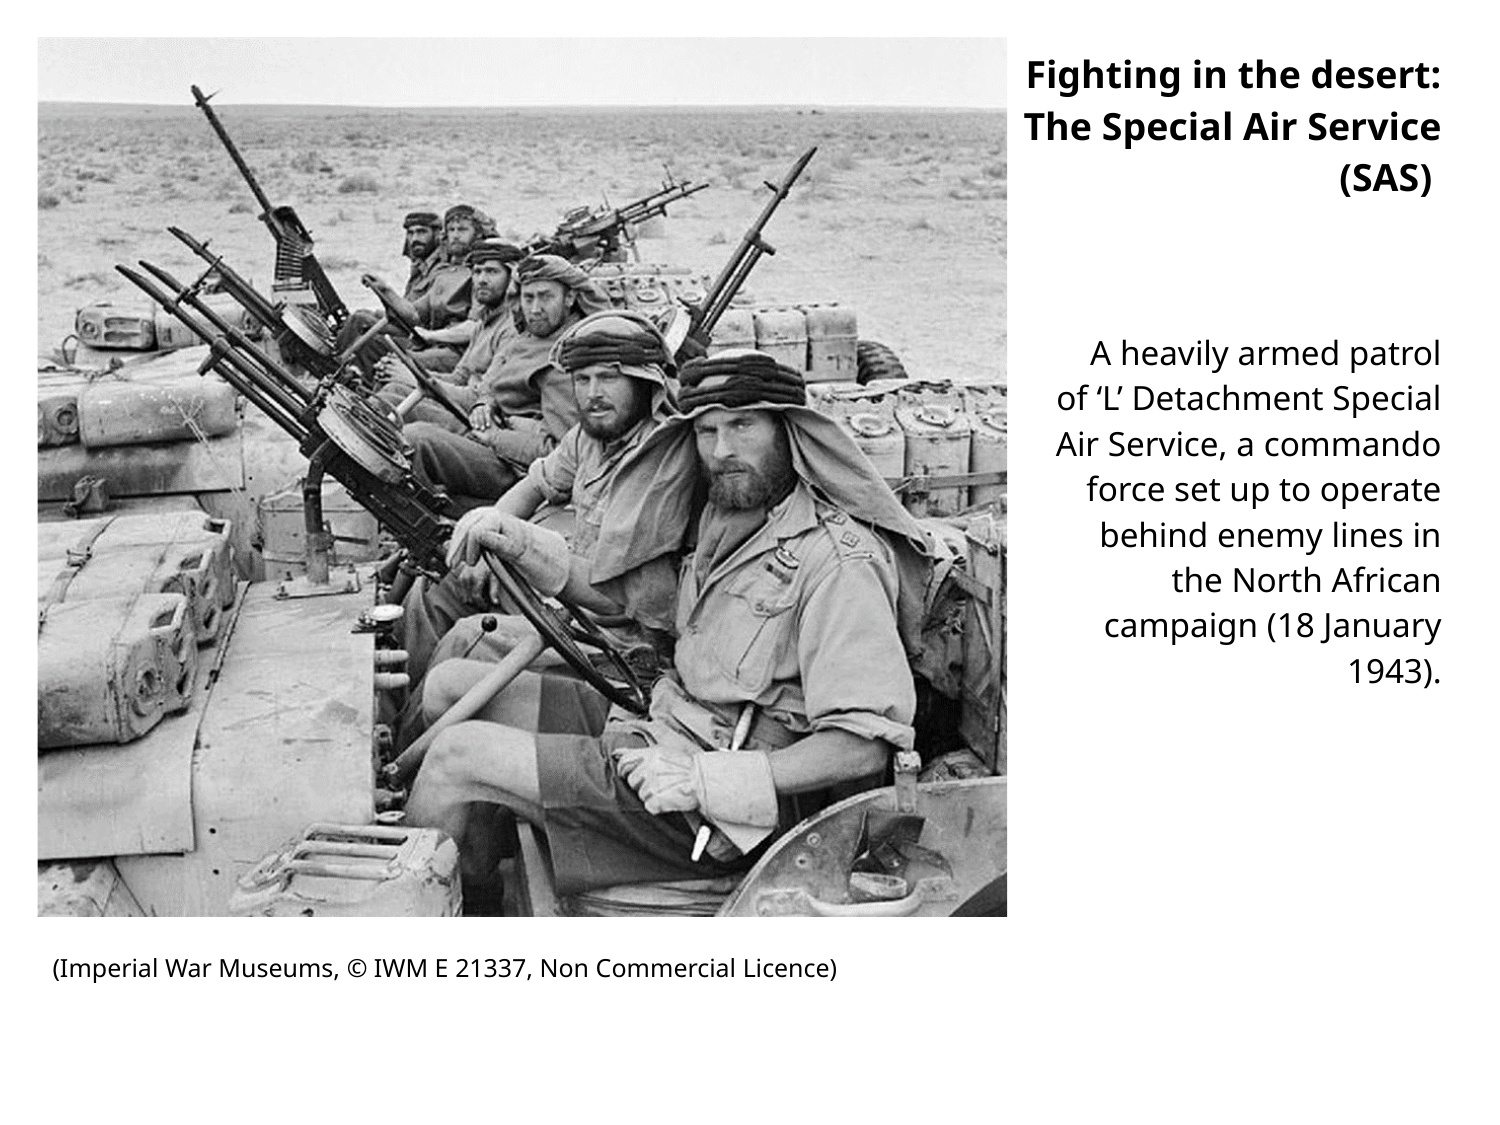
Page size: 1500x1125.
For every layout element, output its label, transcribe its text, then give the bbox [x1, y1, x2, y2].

list (Imperial War Museums, © IWM E 21337, Non Commercial Licence) [37, 940, 973, 1089]
title Fighting in the desert: The Special Air Service (SAS) [1009, 37, 1458, 318]
picture [37, 37, 1008, 917]
list A heavily armed patrol of ‘L’ Detachment Special Air Service, a commando force set up to operate behind enemy lines in the North African campaign (18 January 1943). [1039, 318, 1458, 1088]
